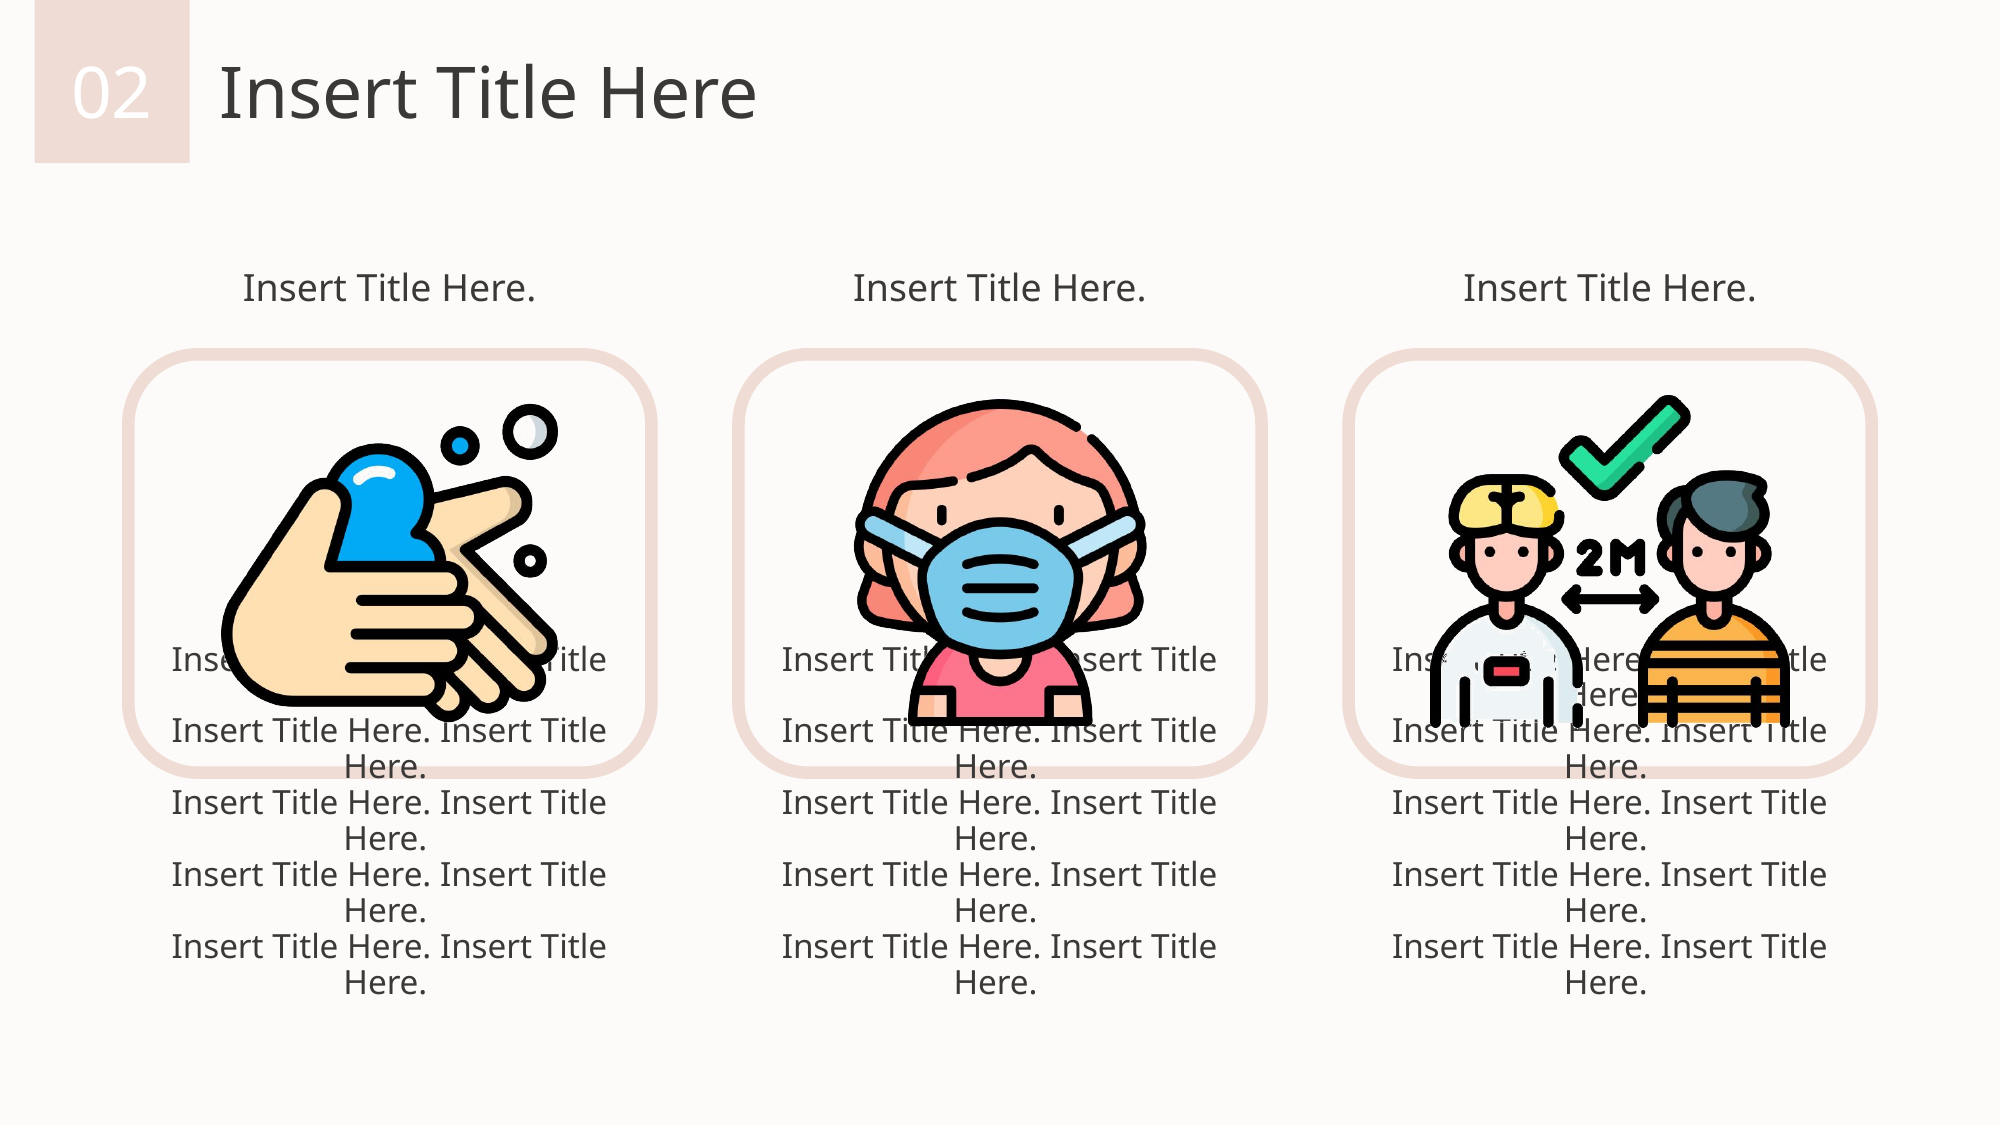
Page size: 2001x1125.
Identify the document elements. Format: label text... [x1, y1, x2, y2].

text_box Insert Title Here. [128, 263, 652, 317]
picture [221, 395, 558, 732]
picture [1430, 381, 1790, 741]
text_box 02 [49, 27, 175, 164]
picture [836, 399, 1164, 726]
text_box Insert Title Here. Insert Title Here. Insert Title Here. Insert Title Here. Insert Title Here. Insert Title Here. Insert Title Here. Insert Title Here. Insert Title Here. Insert Title Here. [1348, 809, 1872, 1009]
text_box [128, 354, 1872, 773]
text_box Insert Title Here. [1348, 263, 1872, 317]
text_box [34, 0, 191, 164]
text_box Insert Title Here. [738, 263, 1262, 317]
text_box Insert Title Here. Insert Title Here. Insert Title Here. Insert Title Here. Insert Title Here. Insert Title Here. Insert Title Here. Insert Title Here. Insert Title Here. Insert Title Here. [128, 809, 652, 1009]
title Insert Title Here [204, 27, 852, 164]
text_box Insert Title Here. Insert Title Here. Insert Title Here. Insert Title Here. Insert Title Here. Insert Title Here. Insert Title Here. Insert Title Here. Insert Title Here. Insert Title Here. [738, 809, 1262, 1009]
